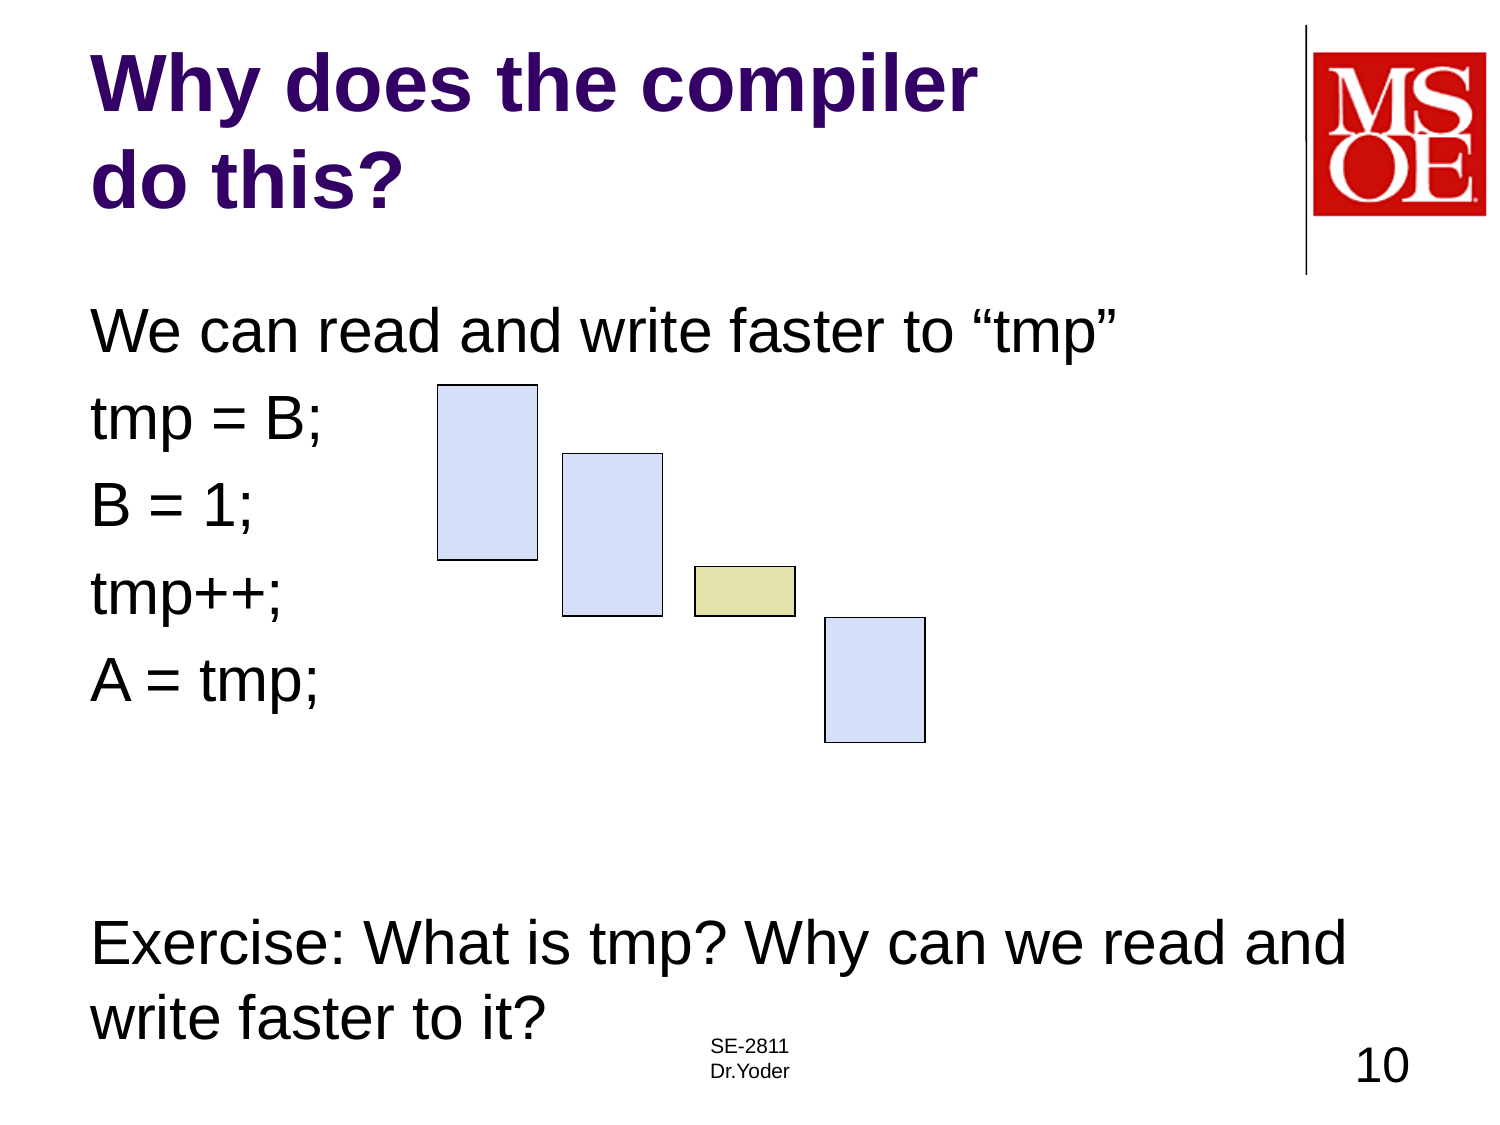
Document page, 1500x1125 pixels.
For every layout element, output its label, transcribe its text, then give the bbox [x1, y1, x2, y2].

text_box [437, 384, 538, 560]
slide_number 10 [1074, 1024, 1426, 1101]
footer SE-2811 Dr.Yoder [512, 1024, 988, 1101]
text_box [562, 453, 663, 617]
text_box [695, 566, 795, 617]
text_box [825, 617, 925, 743]
list We can read and write faster to “tmp” tmp = B; B = 1; tmp++; A = tmp; Exercise: What is tmp? Why can we read and write faster to it? [74, 281, 1426, 1006]
picture [1313, 37, 1488, 232]
title Why does the compiler do this? [74, 19, 1313, 233]
